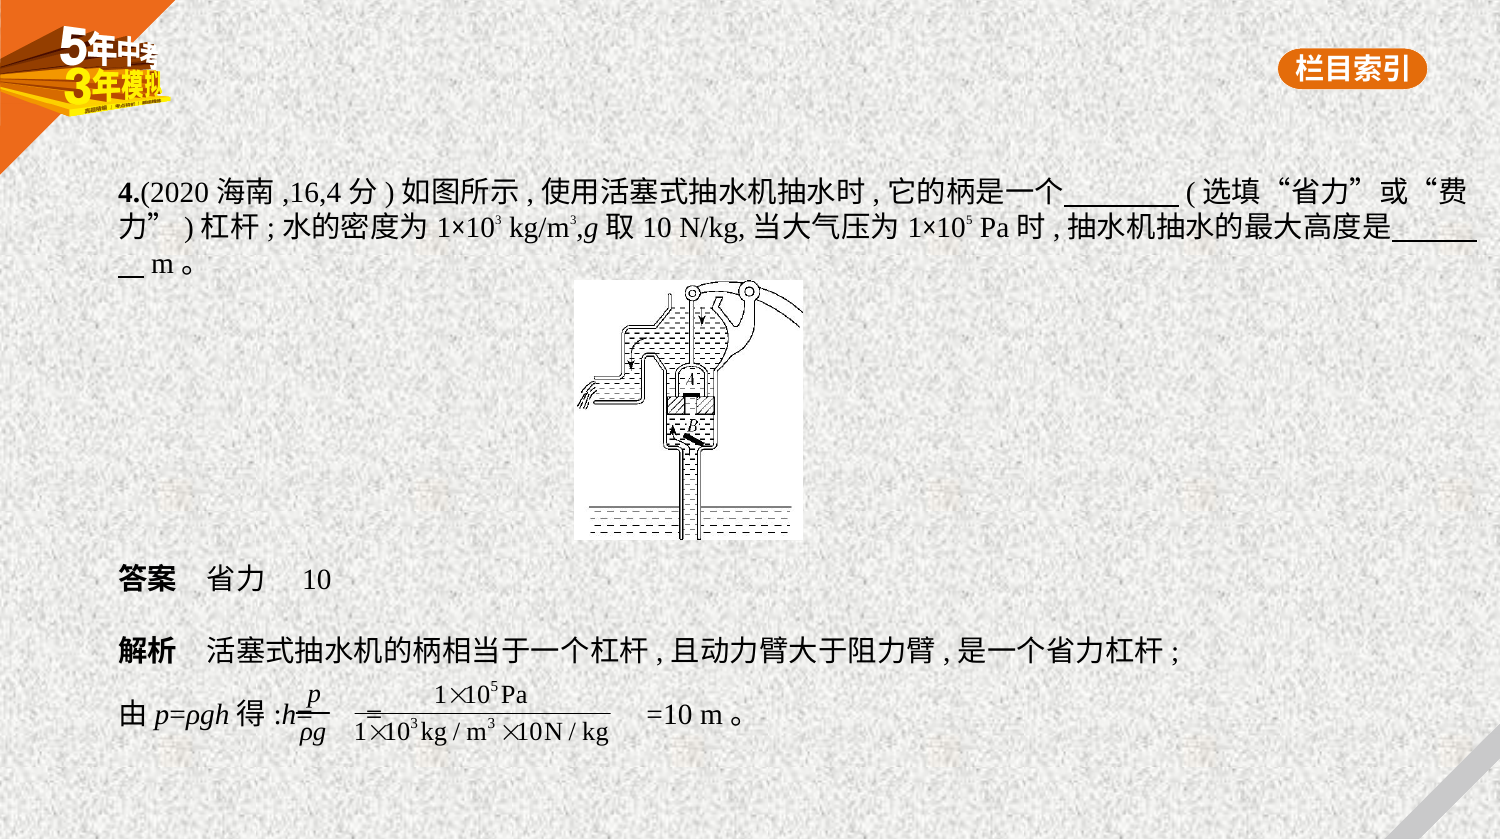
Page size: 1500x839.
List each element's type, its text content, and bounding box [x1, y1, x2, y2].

text_box 答案 省力 10 [118, 559, 1483, 596]
text_box 4.(2020海南,16,4分)如图所示,使用活塞式抽水机抽水时,它的柄是一个 (选填“省力”或“费 力”)杠杆;水的密度为1×103 kg/m3,g取10 N/kg,当大气压为1×105 Pa时,抽水机抽水的最大高度是 m。 [118, 173, 1483, 471]
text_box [117, 631, 1483, 751]
picture [0, 0, 1500, 839]
